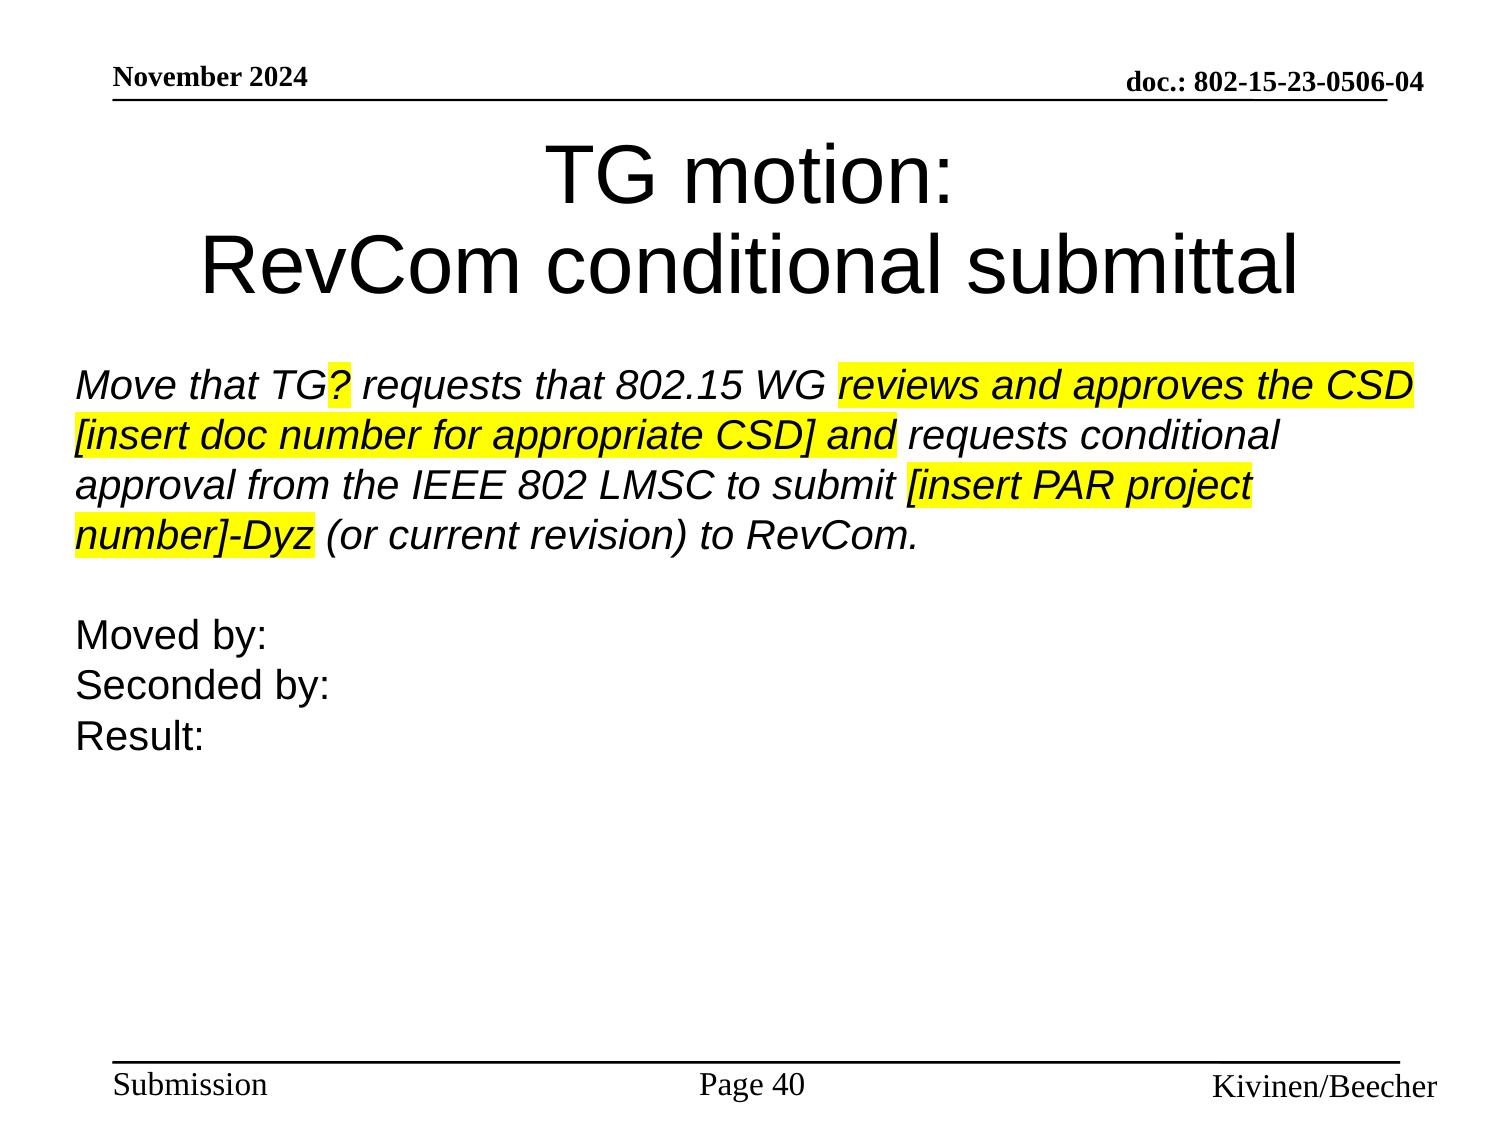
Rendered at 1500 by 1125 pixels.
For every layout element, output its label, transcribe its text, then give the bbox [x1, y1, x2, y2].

text_box Move that TG? requests that 802.15 WG reviews and approves the CSD [insert doc number for appropriate CSD] and requests conditional approval from the IEEE 802 LMSC to submit [insert PAR project number]-Dyz (or current revision) to RevCom. Moved by: Seconded by: Result: [74, 357, 1425, 1010]
title TG motion: RevCom conditional submittal [37, 127, 1463, 316]
